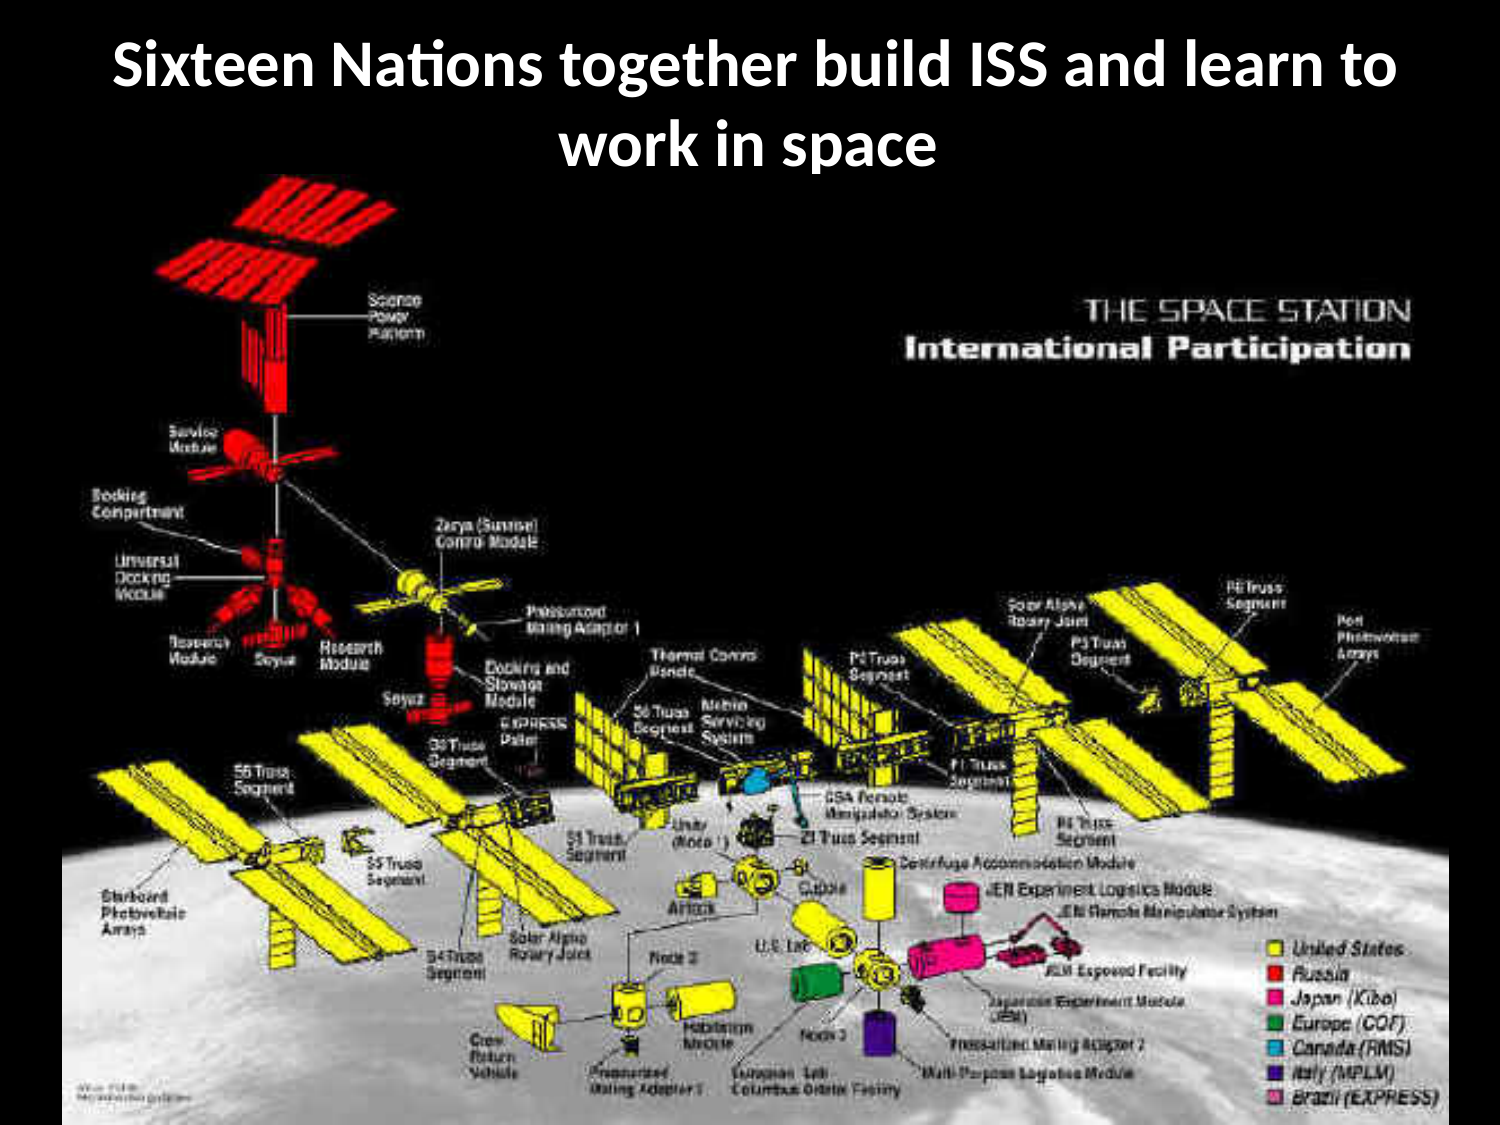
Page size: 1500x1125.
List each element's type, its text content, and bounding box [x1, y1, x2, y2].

text_box Sixteen Nations together build ISS and learn to work in space [62, 12, 1450, 176]
picture [62, 174, 1449, 1125]
